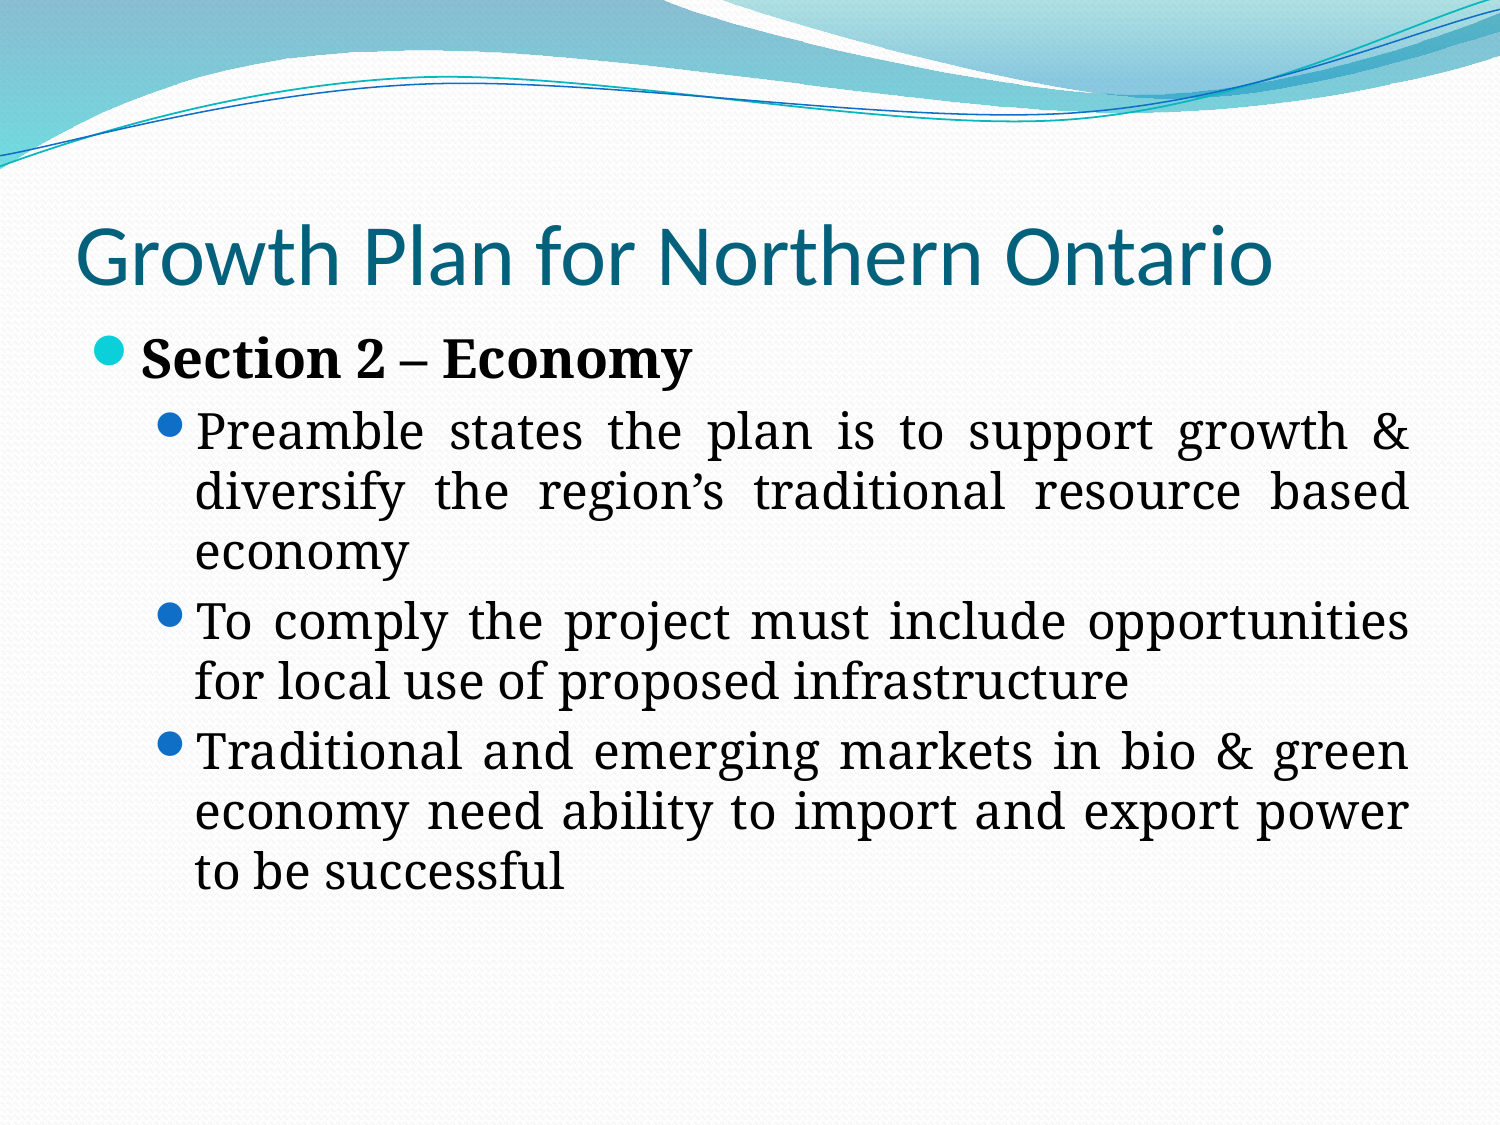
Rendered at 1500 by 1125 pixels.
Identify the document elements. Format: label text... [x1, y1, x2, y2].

list Section 2 – Economy Preamble states the plan is to support growth & diversify the region’s traditional resource based economy To comply the project must include opportunities for local use of proposed infrastructure Traditional and emerging markets in bio & green economy need ability to import and export power to be successful [75, 317, 1425, 1038]
title Growth Plan for Northern Ontario [75, 115, 1425, 303]
